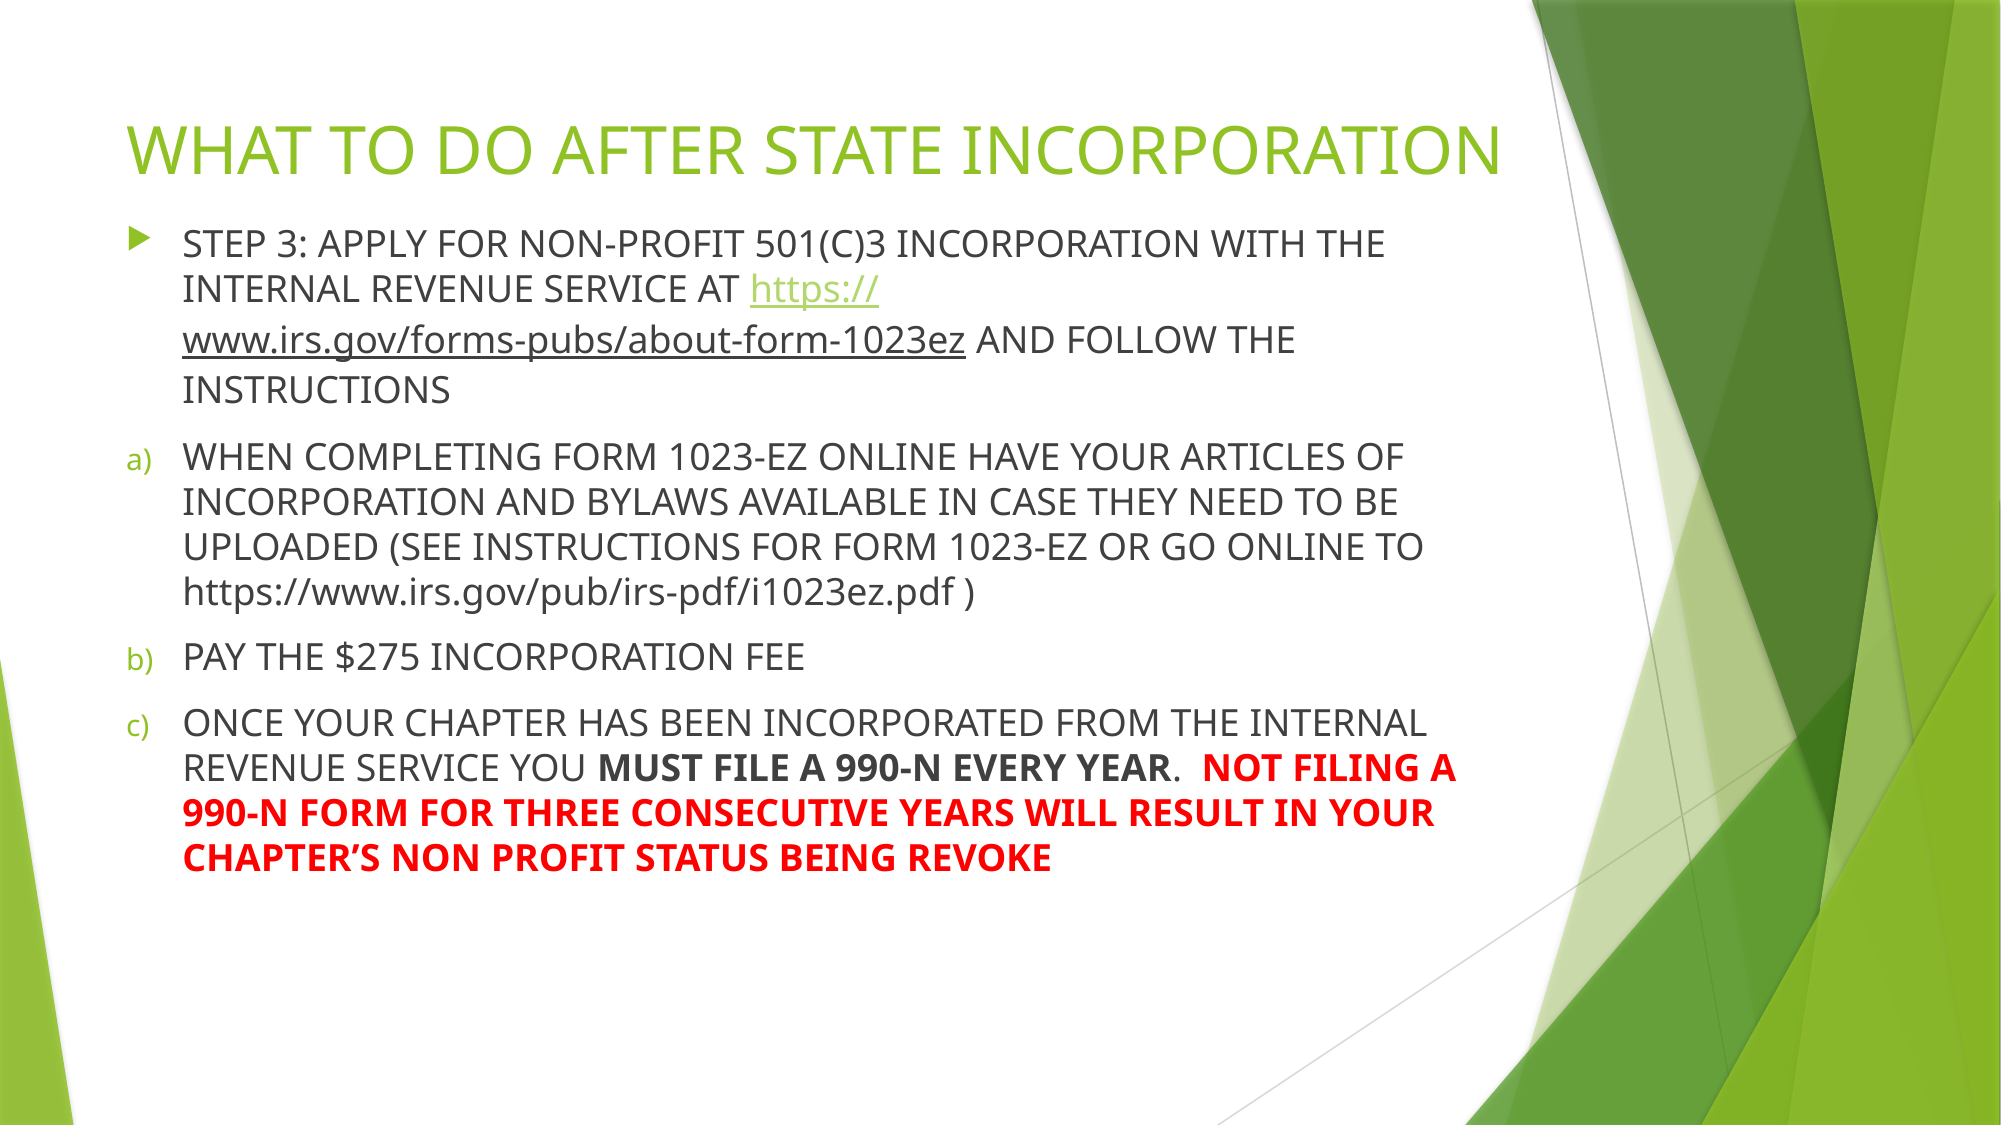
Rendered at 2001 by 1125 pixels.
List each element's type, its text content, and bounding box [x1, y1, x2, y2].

title WHAT TO DO AFTER STATE INCORPORATION [111, 99, 1522, 212]
list STEP 3: APPLY FOR NON-PROFIT 501(C)3 INCORPORATION WITH THE INTERNAL REVENUE SERVICE AT https://www.irs.gov/forms-pubs/about-form-1023ez AND FOLLOW THE INSTRUCTIONS WHEN COMPLETING FORM 1023-EZ ONLINE HAVE YOUR ARTICLES OF INCORPORATION AND BYLAWS AVAILABLE IN CASE THEY NEED TO BE UPLOADED (SEE INSTRUCTIONS FOR FORM 1023-EZ OR GO ONLINE TO https://www.irs.gov/pub/irs-pdf/i1023ez.pdf ) PAY THE $275 INCORPORATION FEE ONCE YOUR CHAPTER HAS BEEN INCORPORATED FROM THE INTERNAL REVENUE SERVICE YOU MUST FILE A 990-N EVERY YEAR. NOT FILING A 990-N FORM FOR THREE CONSECUTIVE YEARS WILL RESULT IN YOUR CHAPTER’S NON PROFIT STATUS BEING REVOKE [111, 212, 1522, 992]
